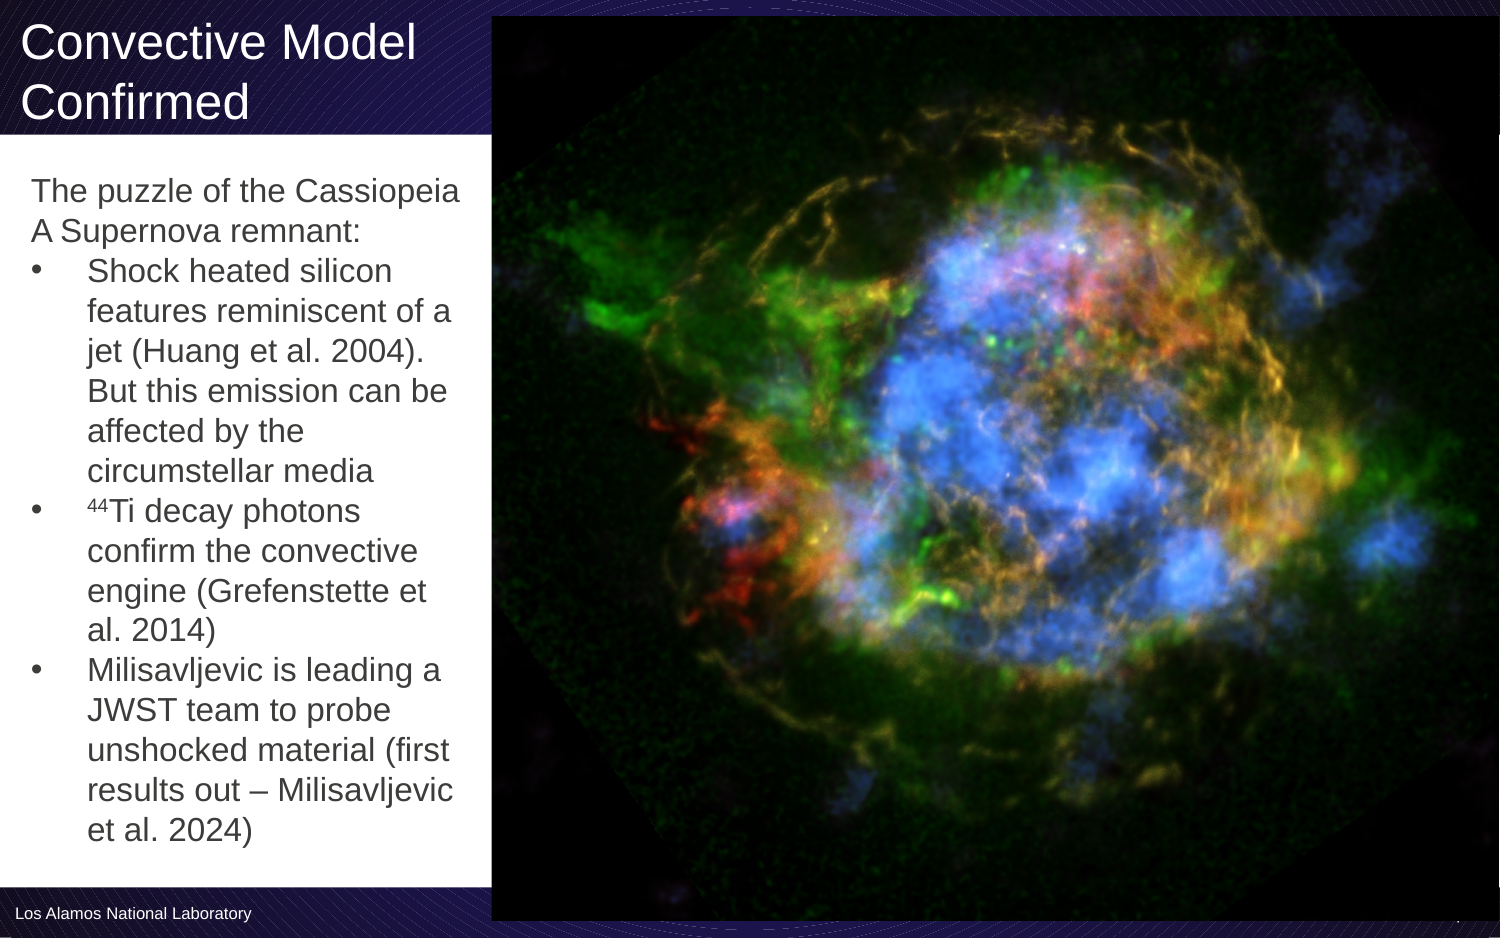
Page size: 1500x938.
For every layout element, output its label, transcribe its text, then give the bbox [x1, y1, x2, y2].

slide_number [1148, 929, 1499, 938]
picture [491, 16, 1500, 921]
text_box Convective Model Confirmed [5, 2, 496, 137]
text_box The puzzle of the Cassiopeia A Supernova remnant: Shock heated silicon features reminiscent of a jet (Huang et al. 2004). But this emission can be affected by the circumstellar media 44Ti decay photons confirm the convective engine (Grefenstette et al. 2014) Milisavljevic is leading a JWST team to probe unshocked material (first results out – Milisavljevic et al. 2024) [16, 162, 485, 856]
footer Los Alamos National Laboratory [0, 887, 544, 938]
